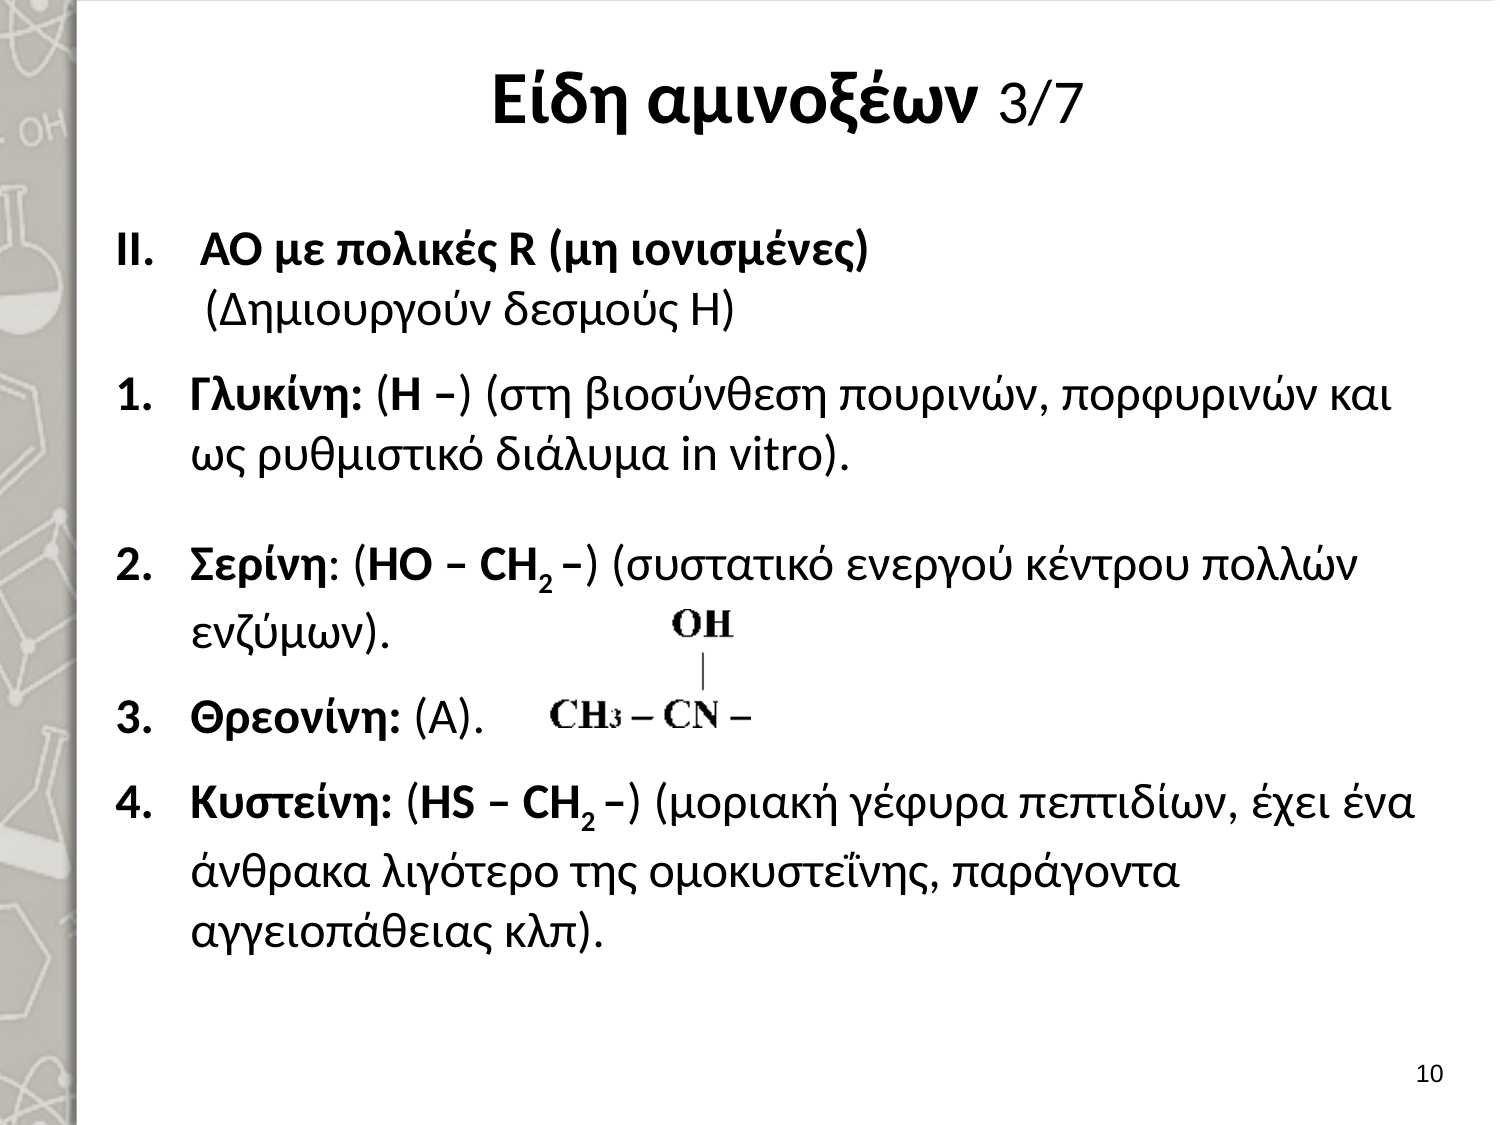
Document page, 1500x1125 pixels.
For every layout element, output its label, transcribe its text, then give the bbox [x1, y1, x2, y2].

title Είδη αμινοξέων 3/7 [76, 19, 1500, 169]
slide_number 9 [1108, 1042, 1459, 1103]
picture [548, 609, 751, 729]
list ΑΟ με πολικές R (μη ιονισμένες) (Δημιουργούν δεσμούς Η) Γλυκίνη: (Η –) (στη βιοσύνθεση πουρινών, πορφυρινών και ως ρυθμιστικό διάλυμα in vitro). Σερίνη: (HO – CH2 –) (συστατικό ενεργού κέντρου πολλών ενζύμων). Θρεονίνη: (Α). Κυστείνη: (HS – CH2 –) (μοριακή γέφυρα πεπτιδίων, έχει ένα άνθρακα λιγότερο της ομοκυστεΐνης, παράγοντα αγγειοπάθειας κλπ). [100, 208, 1459, 1094]
